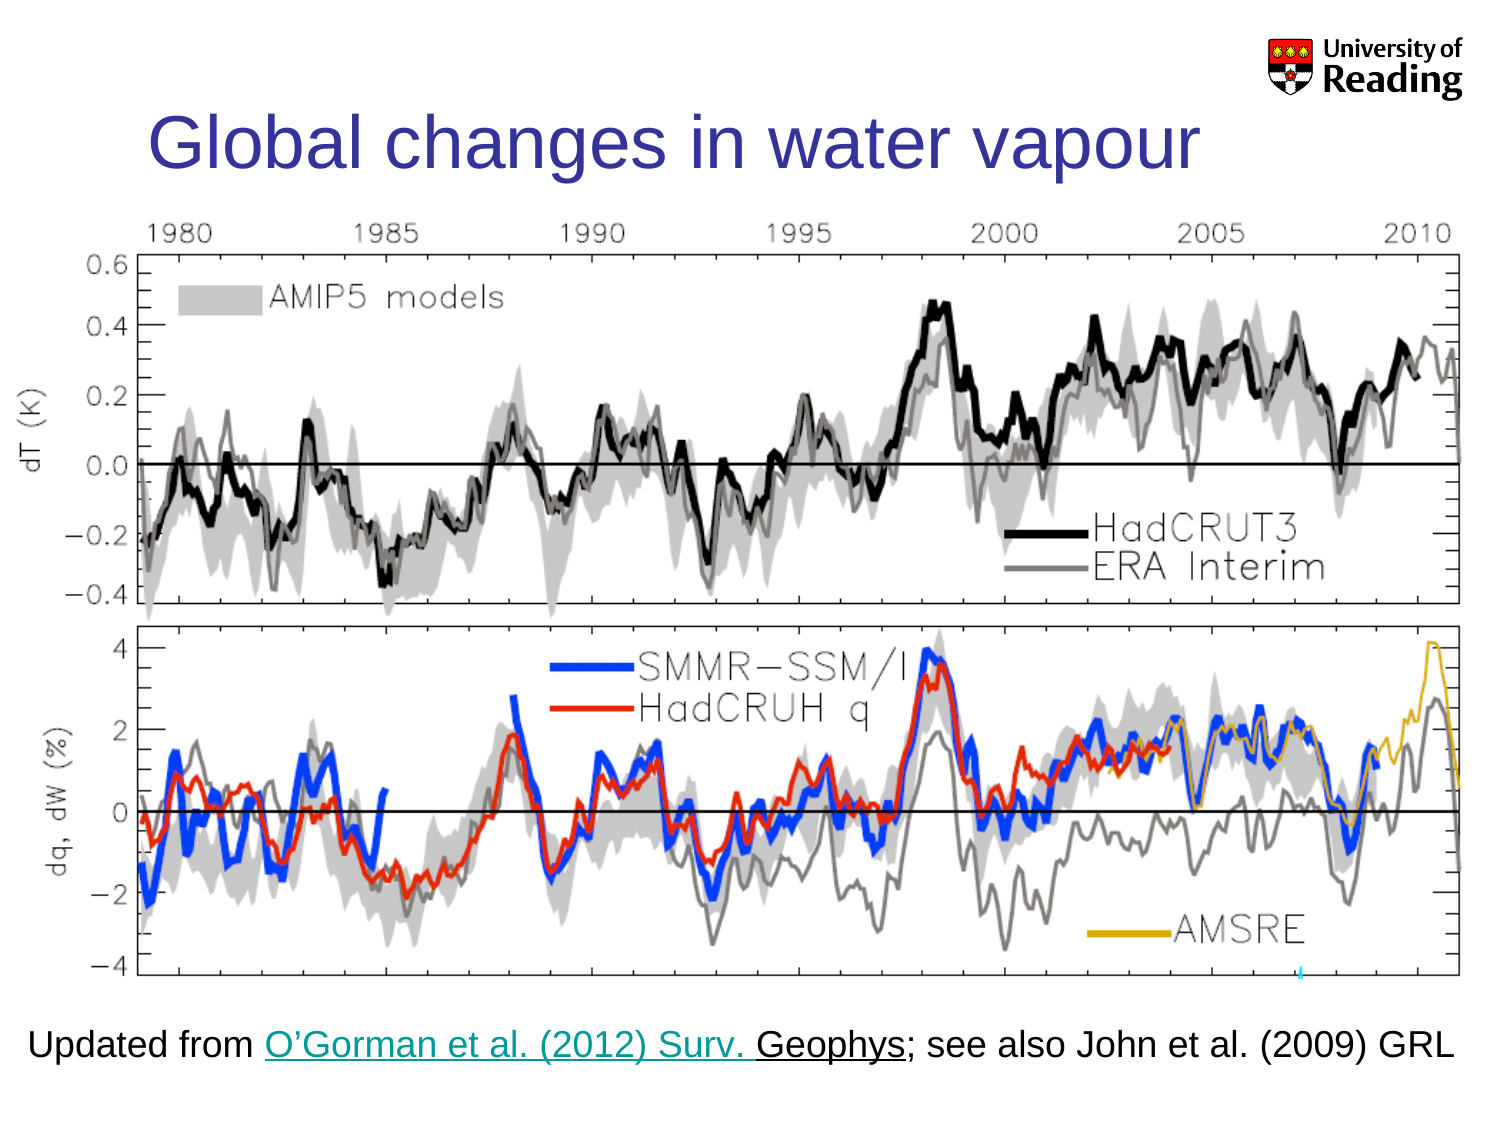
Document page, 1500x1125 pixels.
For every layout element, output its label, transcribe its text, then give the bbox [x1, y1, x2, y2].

text_box Updated from O’Gorman et al. (2012) Surv. Geophys; see also John et al. (2009) GRL [12, 1012, 1488, 1073]
picture [0, 217, 1463, 980]
title Global changes in water vapour [75, 45, 1275, 216]
picture [1268, 37, 1463, 101]
